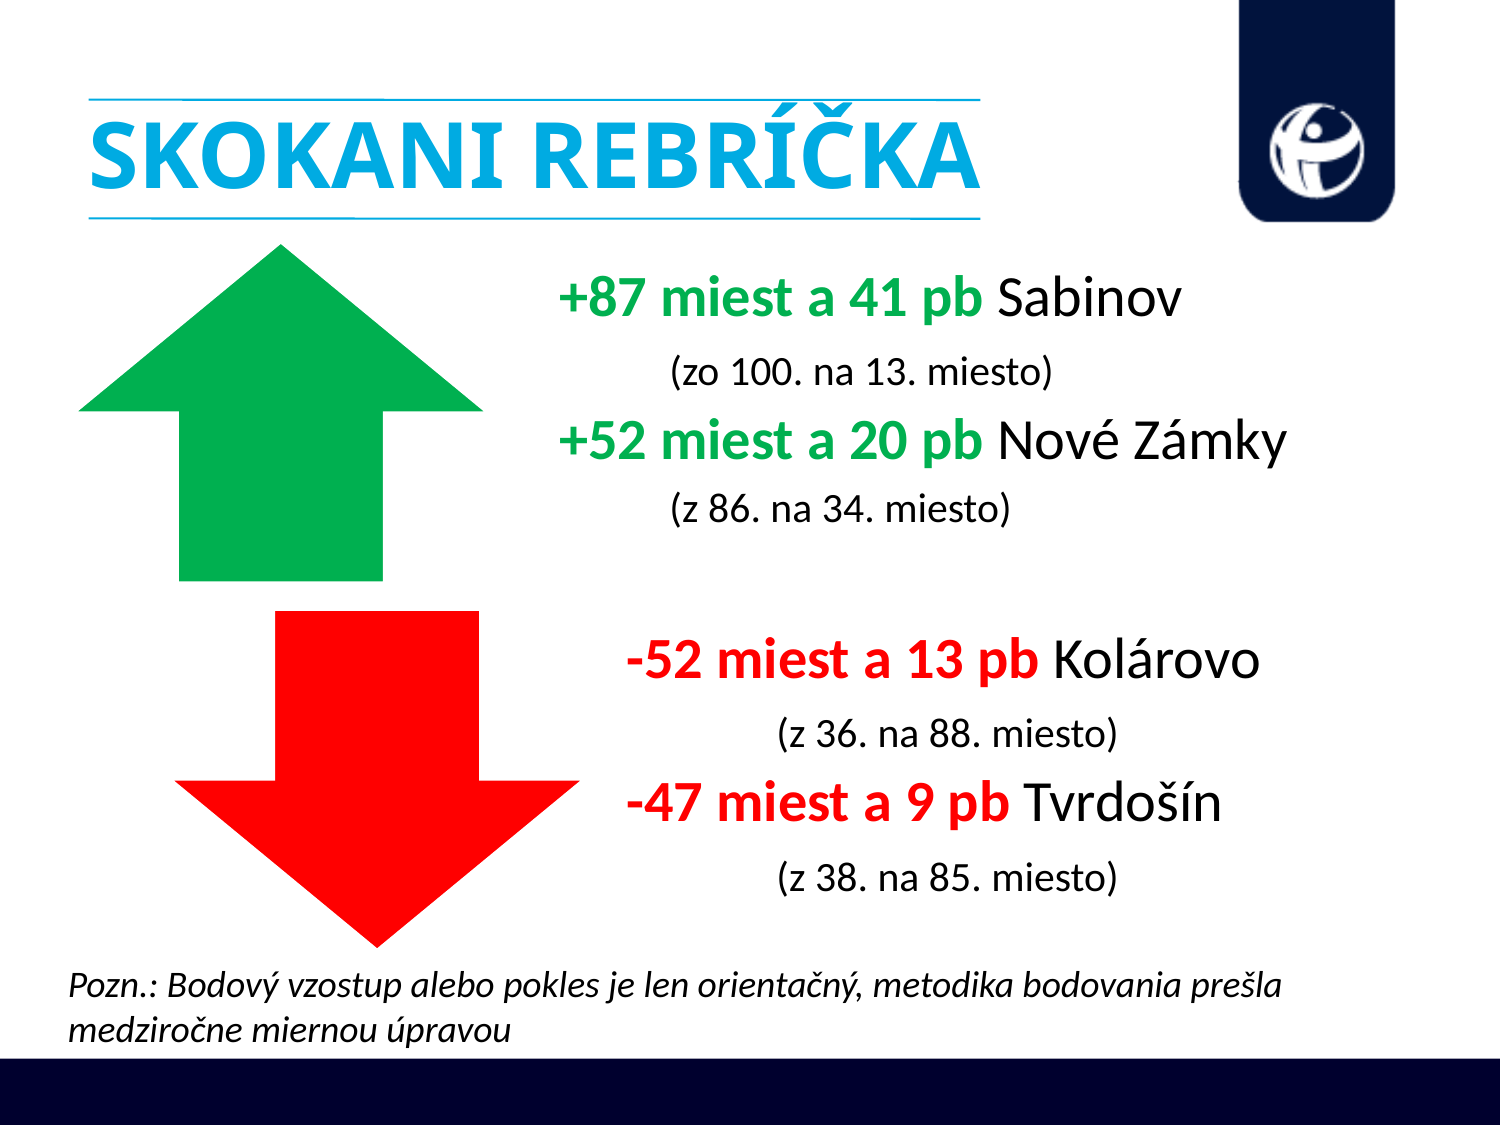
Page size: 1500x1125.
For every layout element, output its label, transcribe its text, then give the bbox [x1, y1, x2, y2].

title SKOKANI REBRÍČKA [88, 93, 1129, 225]
text_box Pozn.: Bodový vzostup alebo pokles je len orientačný, metodika bodovania prešla medziročne miernou úpravou [53, 952, 1436, 1057]
picture [1187, 0, 1471, 250]
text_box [88, 243, 1337, 952]
